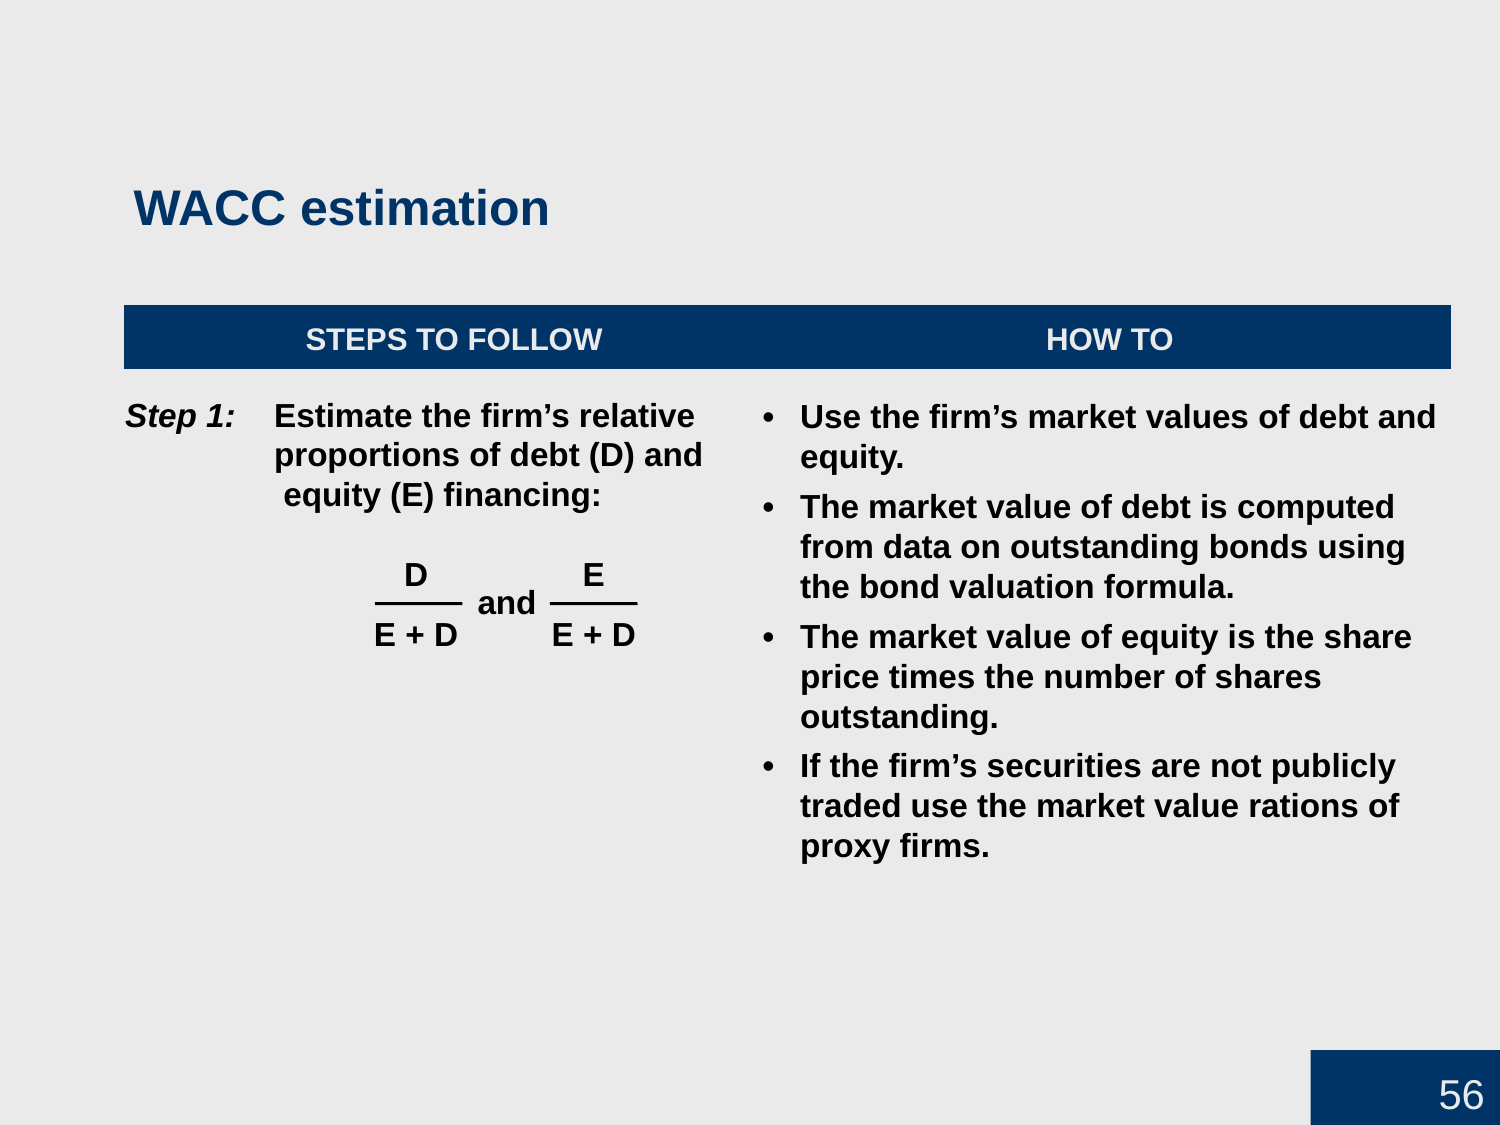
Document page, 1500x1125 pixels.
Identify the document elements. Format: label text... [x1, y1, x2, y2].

text_box WACC estimation [118, 168, 827, 243]
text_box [124, 305, 1451, 877]
slide_number 56 [1310, 1049, 1500, 1125]
